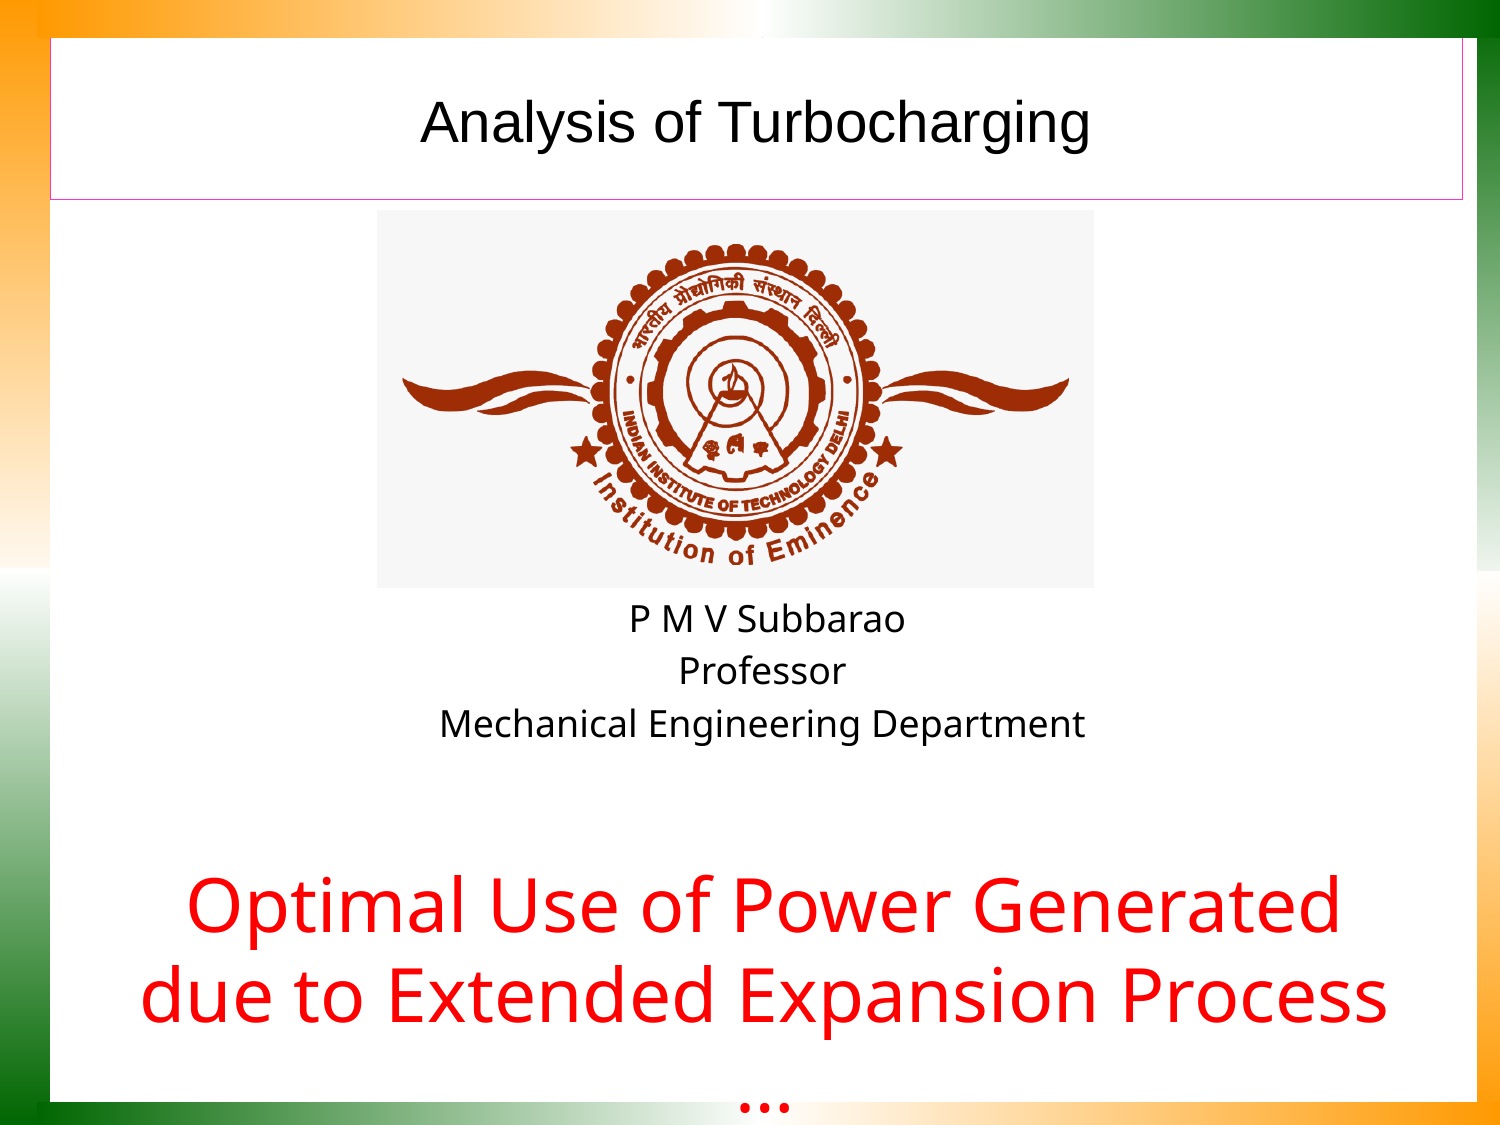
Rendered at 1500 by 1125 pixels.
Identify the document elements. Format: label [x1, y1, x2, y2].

text_box [0, 0, 1500, 1125]
picture [377, 210, 1094, 588]
